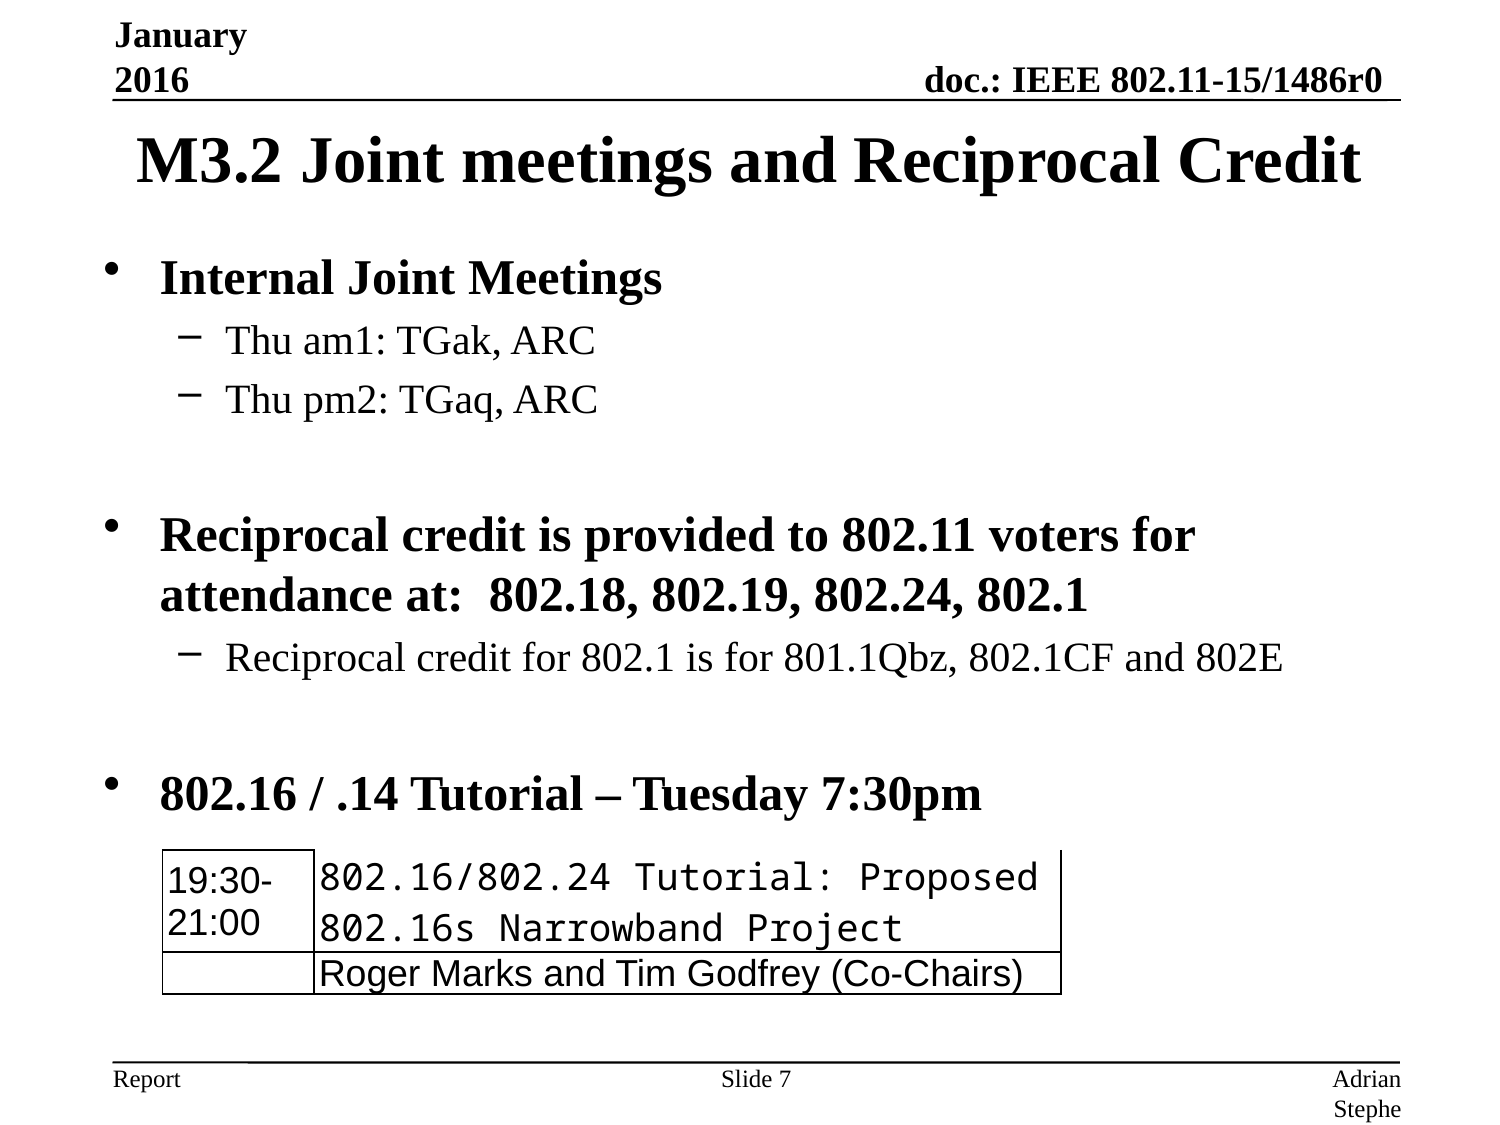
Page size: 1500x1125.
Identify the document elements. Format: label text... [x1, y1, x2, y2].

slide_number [114, 54, 272, 101]
table_header 802.16/802.24 Tutorial: Proposed 802.16s Narrowband Project [315, 850, 1060, 951]
footer Adrian Stephens, Intel Corporation [1324, 1061, 1402, 1093]
list Internal Joint Meetings Thu am1: TGak, ARC Thu pm2: TGaq, ARC Reciprocal credit is provided to 802.11 voters for attendance at: 802.18, 802.19, 802.24, 802.1 Reciprocal credit for 802.1 is for 801.1Qbz, 802.1CF and 802E 802.16 / .14 Tutorial – Tuesday 7:30pm [88, 237, 1364, 850]
title M3.2 Joint meetings and Reciprocal Credit [112, 112, 1388, 200]
table_header 19:30-21:00 [163, 851, 313, 951]
table_cell [163, 953, 313, 993]
table_cell Roger Marks and Tim Godfrey (Co-Chairs) [315, 953, 1060, 993]
slide_number Slide 7 [712, 1061, 800, 1093]
